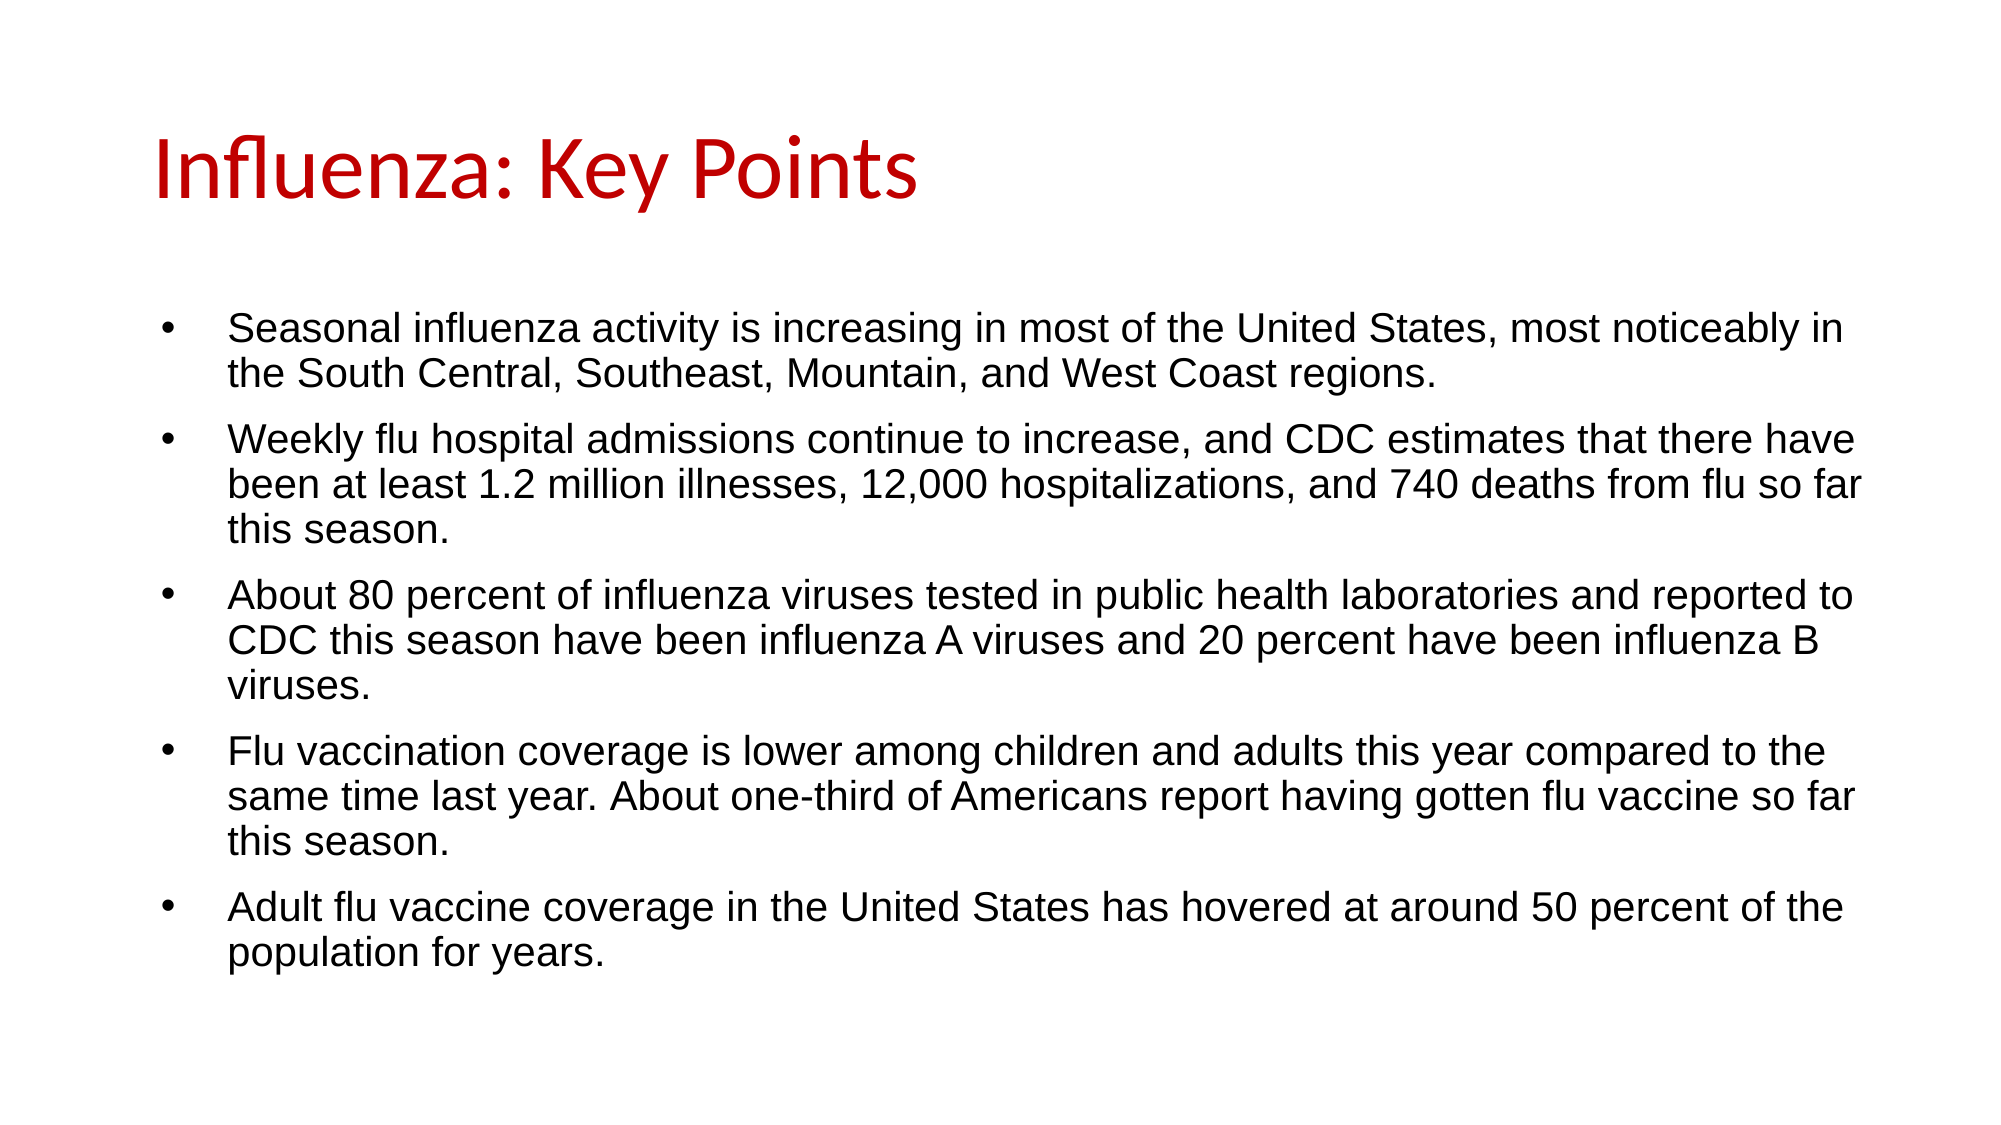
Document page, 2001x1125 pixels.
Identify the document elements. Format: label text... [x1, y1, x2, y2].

title Influenza: Key Points [137, 59, 1863, 278]
list Seasonal influenza activity is increasing in most of the United States, most noticeably in the South Central, Southeast, Mountain, and West Coast regions. Weekly flu hospital admissions continue to increase, and CDC estimates that there have been at least 1.2 million illnesses, 12,000 hospitalizations, and 740 deaths from flu so far this season. About 80 percent of influenza viruses tested in public health laboratories and reported to CDC this season have been influenza A viruses and 20 percent have been influenza B viruses. Flu vaccination coverage is lower among children and adults this year compared to the same time last year. About one-third of Americans report having gotten flu vaccine so far this season. Adult flu vaccine coverage in the United States has hovered at around 50 percent of the population for years. [137, 299, 1883, 1043]
